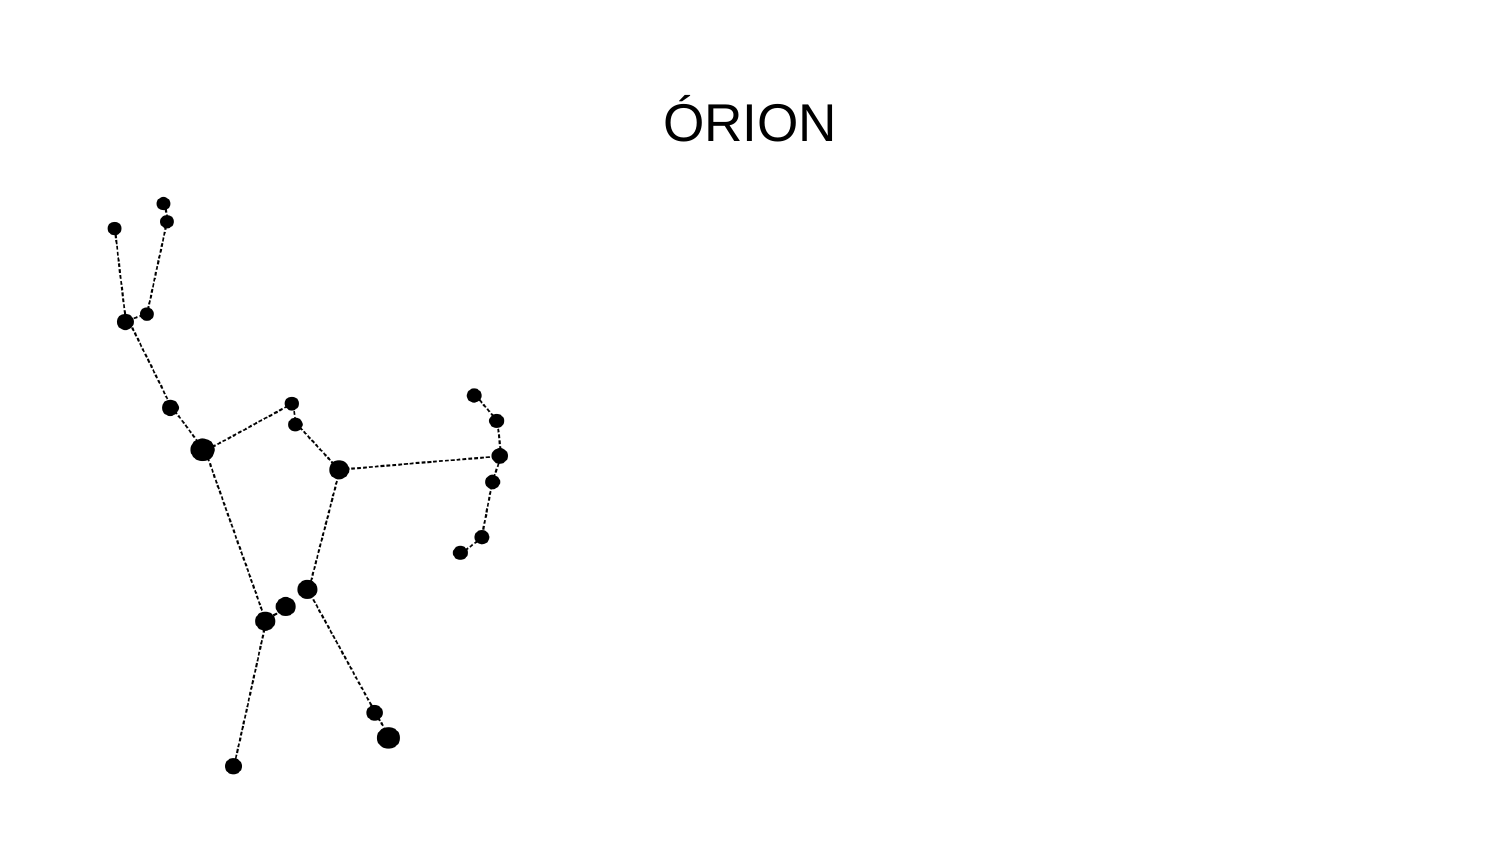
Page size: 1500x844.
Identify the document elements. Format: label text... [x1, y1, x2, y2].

picture [24, 191, 588, 819]
title ÓRION [51, 72, 1449, 167]
